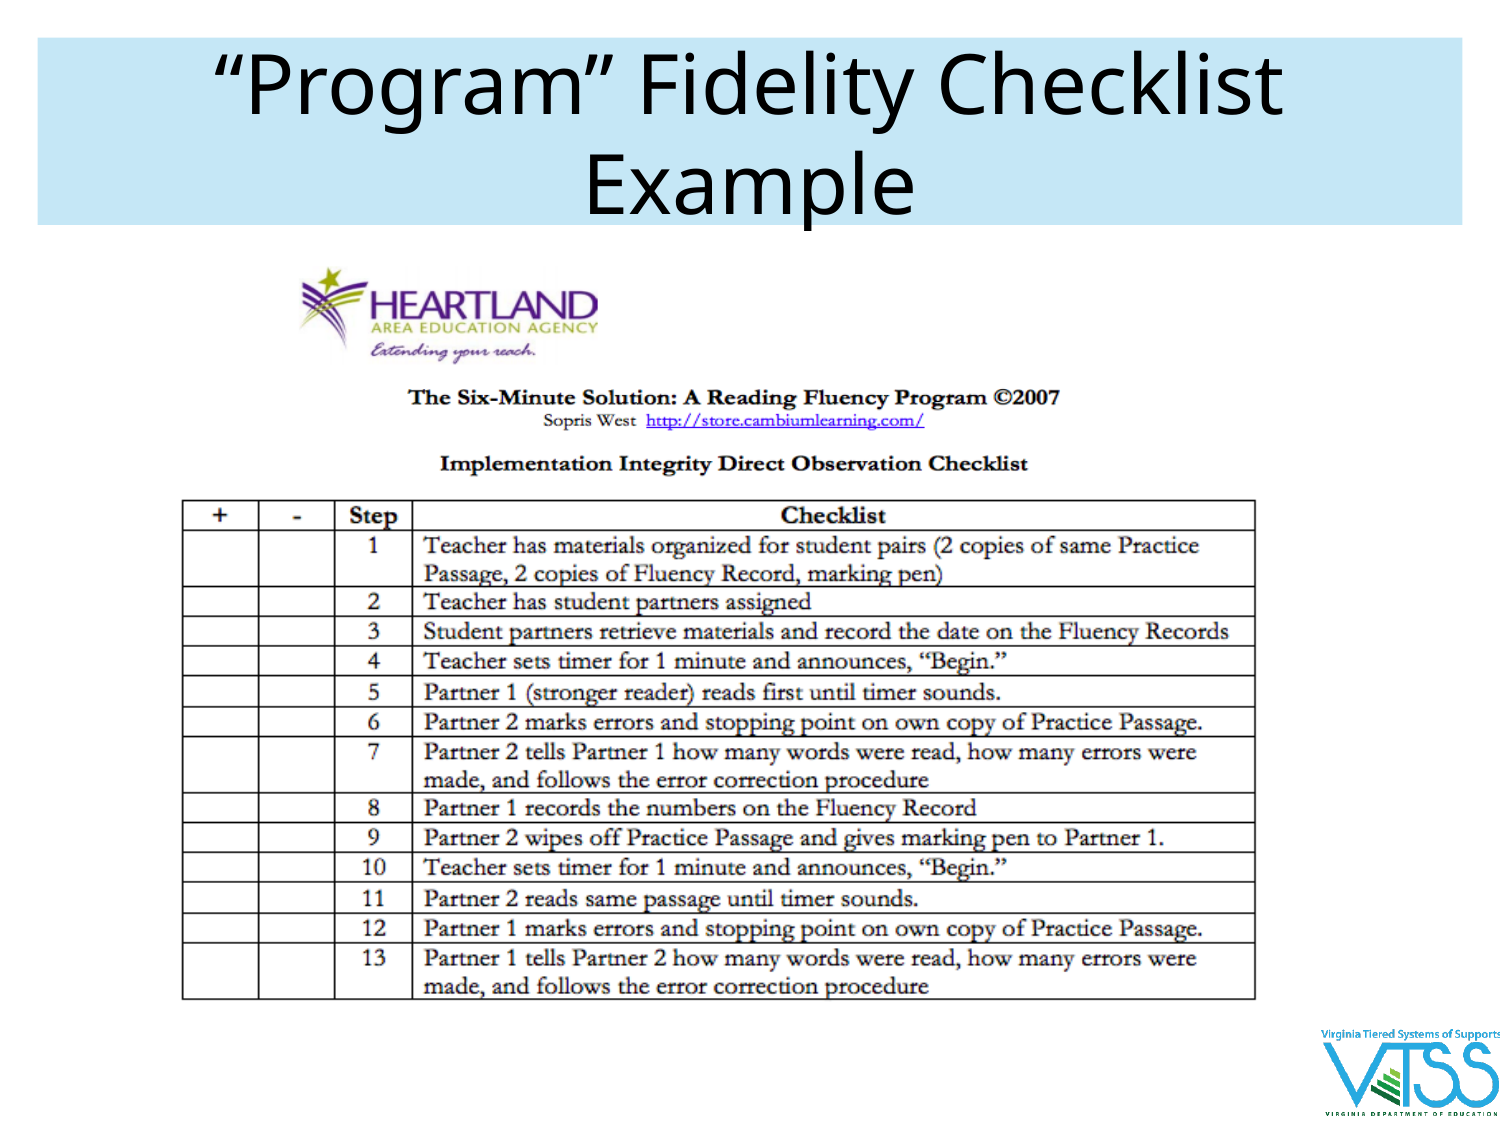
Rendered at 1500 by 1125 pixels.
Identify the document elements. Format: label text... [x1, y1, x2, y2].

picture [1321, 1029, 1500, 1116]
picture [163, 231, 1277, 1009]
title “Program” Fidelity Checklist Example [37, 37, 1463, 225]
